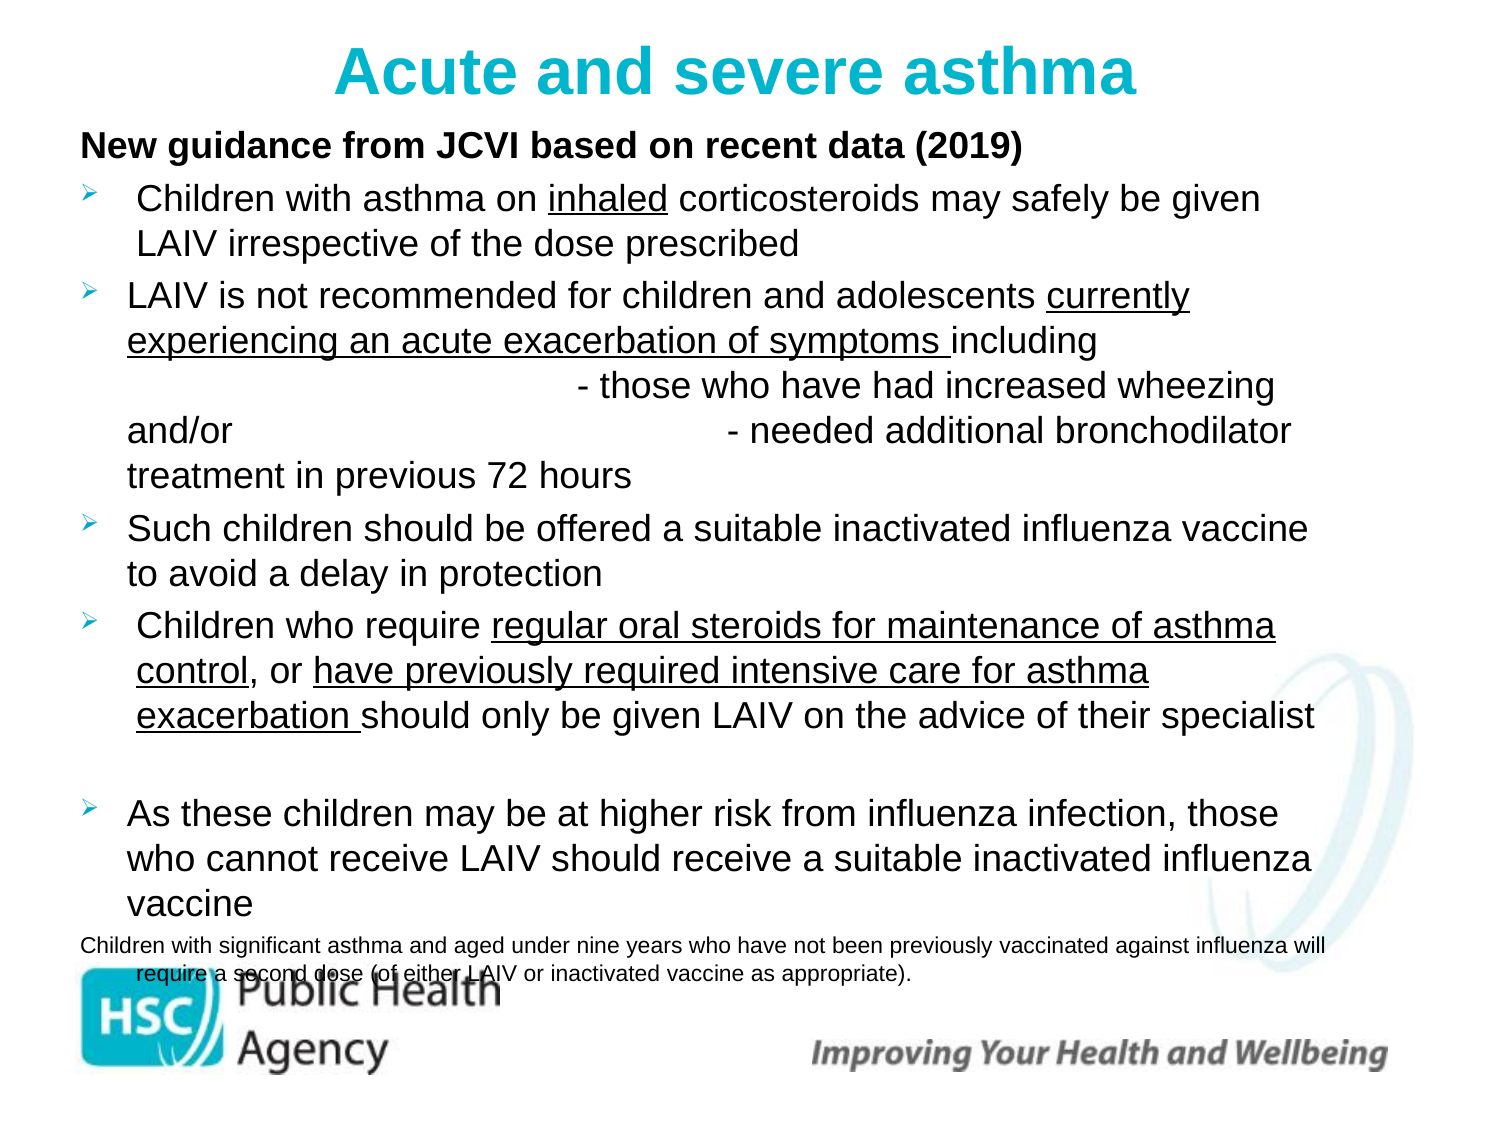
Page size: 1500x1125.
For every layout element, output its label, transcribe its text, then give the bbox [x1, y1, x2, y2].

list New guidance from JCVI based on recent data (2019) Children with asthma on inhaled corticosteroids may safely be given LAIV irrespective of the dose prescribed LAIV is not recommended for children and adolescents currently experiencing an acute exacerbation of symptoms including - those who have had increased wheezing and/or - needed additional bronchodilator treatment in previous 72 hours Such children should be offered a suitable inactivated influenza vaccine to avoid a delay in protection Children who require regular oral steroids for maintenance of asthma control, or have previously required intensive care for asthma exacerbation should only be given LAIV on the advice of their specialist As these children may be at higher risk from influenza infection, those who cannot receive LAIV should receive a suitable inactivated influenza vaccine Children with significant asthma and aged under nine years who have not been previously vaccinated against influenza will require a second dose (of either LAIV or inactivated vaccine as appropriate). [64, 113, 1353, 905]
title Acute and severe asthma [76, 54, 1394, 161]
picture [812, 1039, 1388, 1072]
picture [75, 962, 500, 1075]
picture [1187, 649, 1417, 978]
